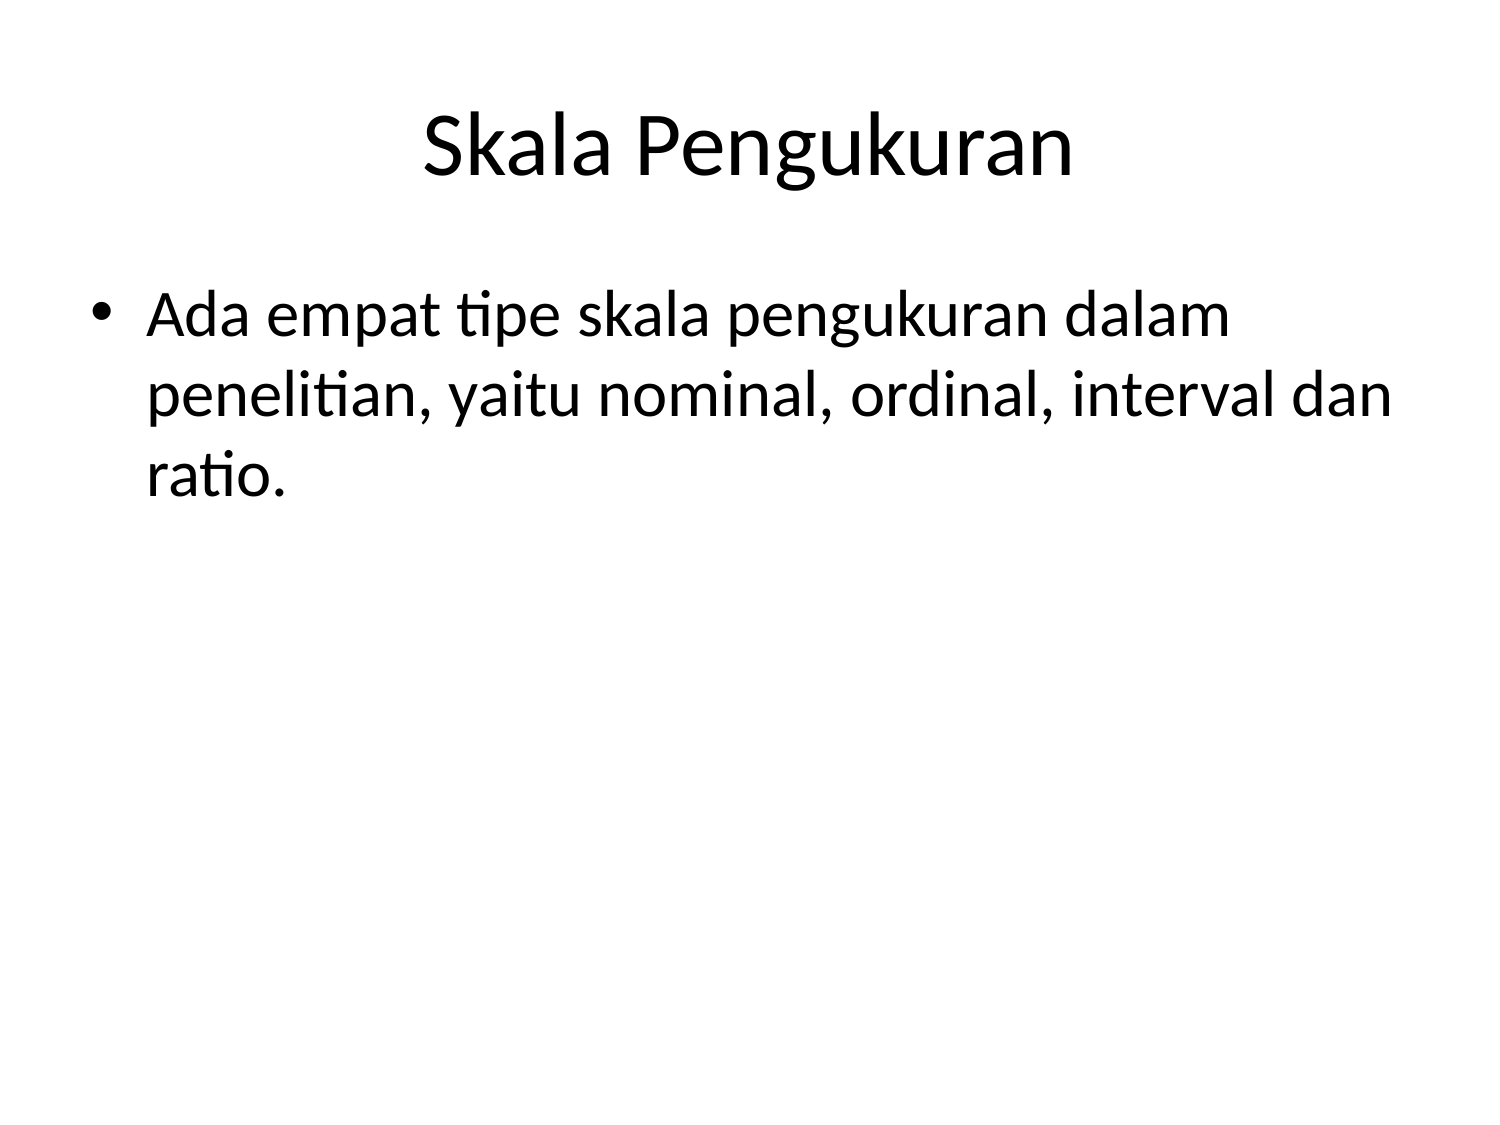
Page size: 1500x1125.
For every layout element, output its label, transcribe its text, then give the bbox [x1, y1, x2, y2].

title Skala Pengukuran [75, 45, 1425, 233]
list Ada empat tipe skala pengukuran dalam penelitian, yaitu nominal, ordinal, interval dan ratio. [75, 262, 1425, 1005]
